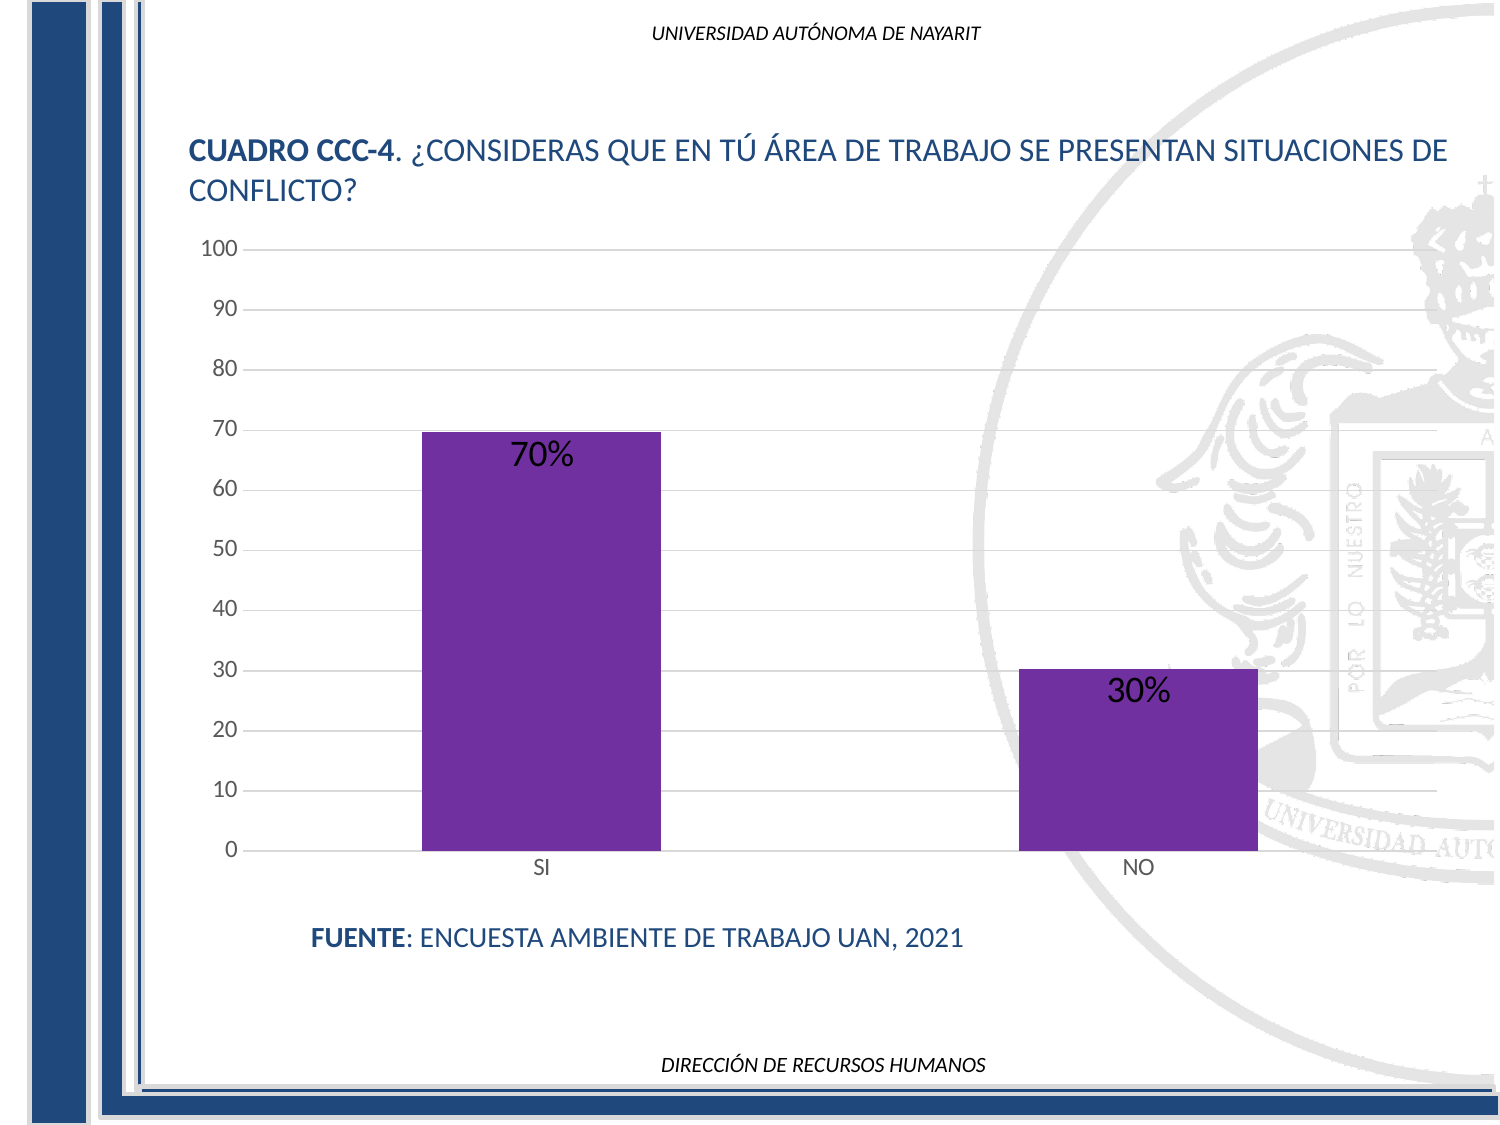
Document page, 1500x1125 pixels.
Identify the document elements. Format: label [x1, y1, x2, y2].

chart [173, 223, 1464, 896]
text_box [29, 0, 1500, 1125]
